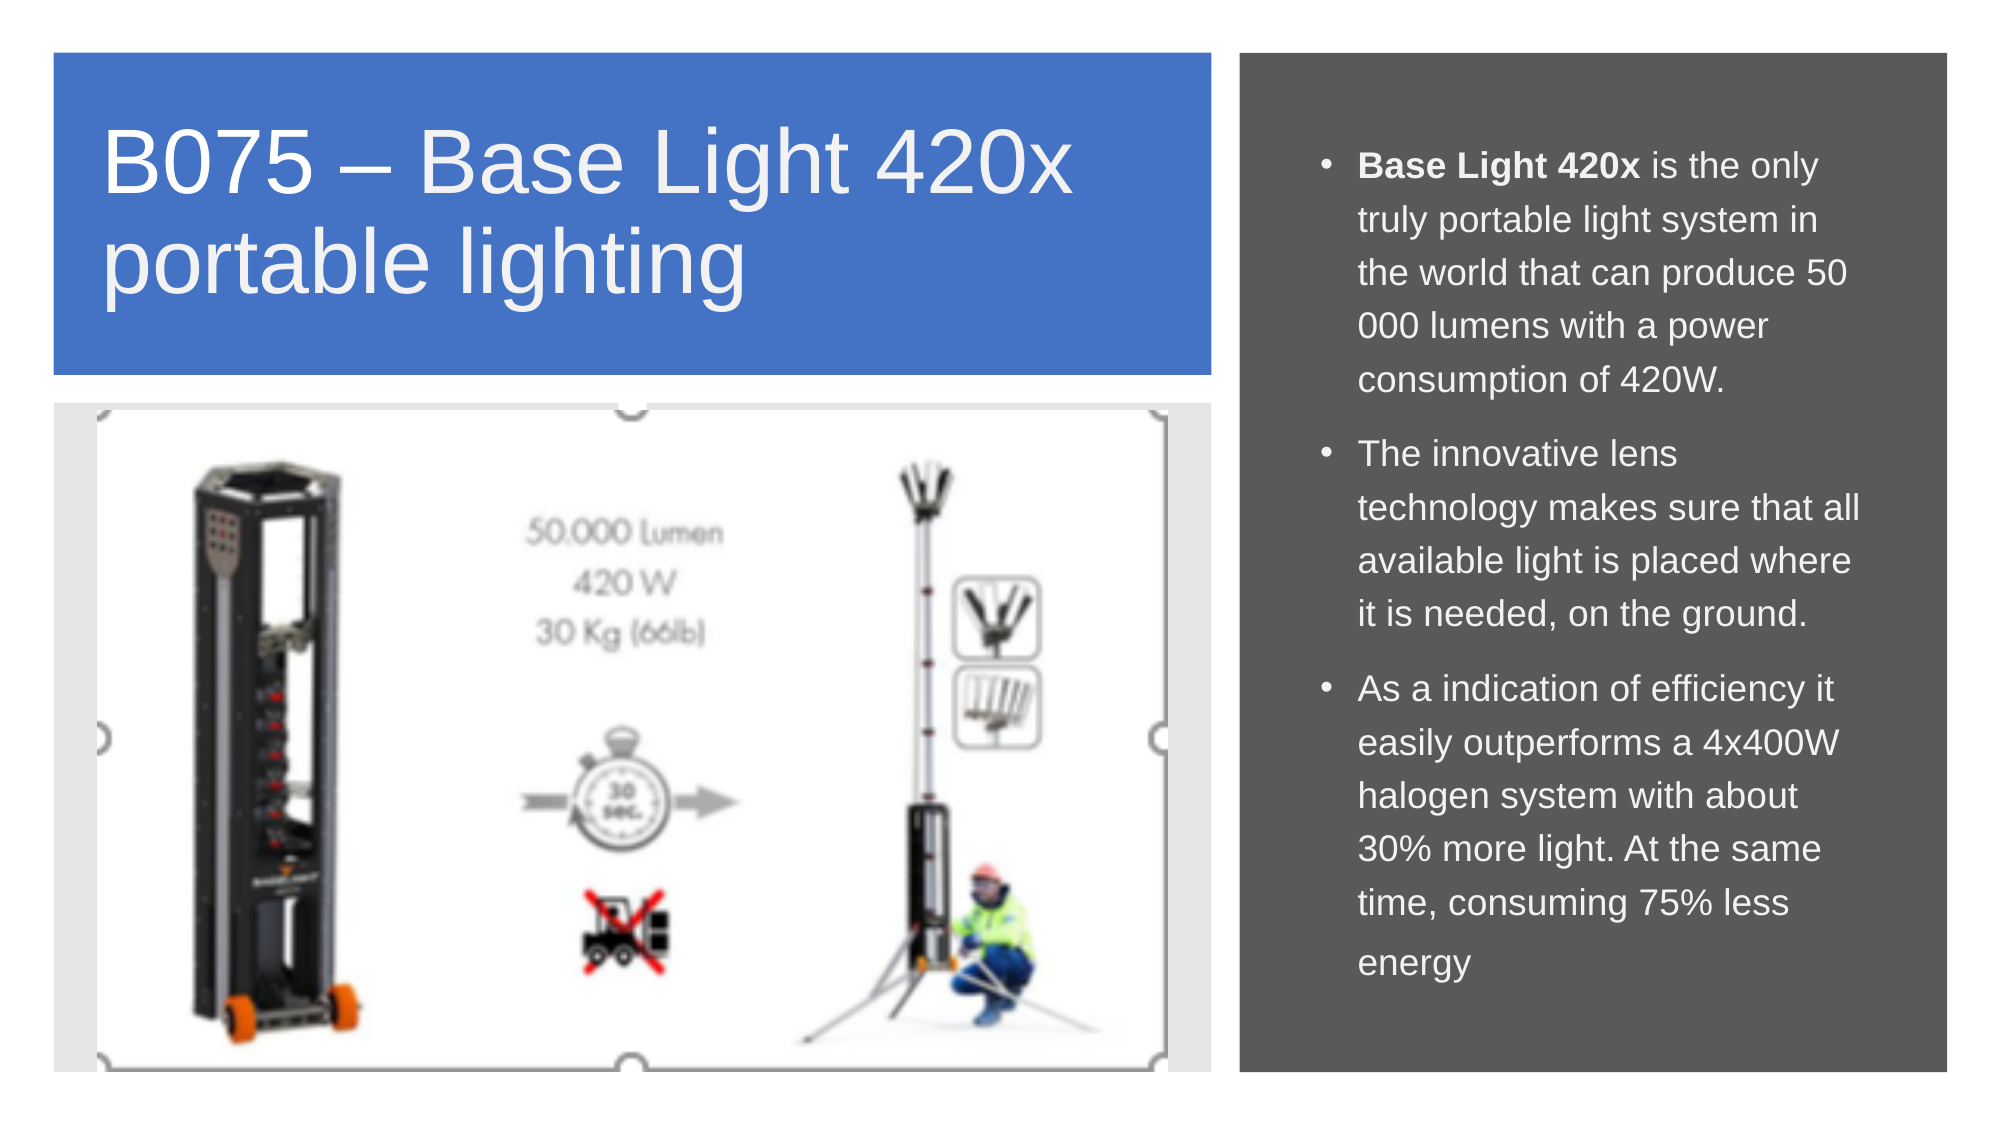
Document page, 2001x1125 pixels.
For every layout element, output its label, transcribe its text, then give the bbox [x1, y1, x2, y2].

list Base Light 420x is the only truly portable light system in the world that can produce 50 000 lumens with a power consumption of 420W. The innovative lens technology makes sure that all available light is placed where it is needed, on the ground. As a indication of efficiency it easily outperforms a 4x400W halogen system with about 30% more light. At the same time, consuming 75% less energy [1305, 125, 1882, 1000]
text_box [53, 402, 619, 1073]
picture [97, 410, 1168, 1072]
text_box [646, 402, 1212, 1073]
text_box [1239, 52, 1948, 1073]
title B075 – Base Light 420x portable lighting [85, 80, 1168, 348]
text_box [53, 52, 1212, 376]
